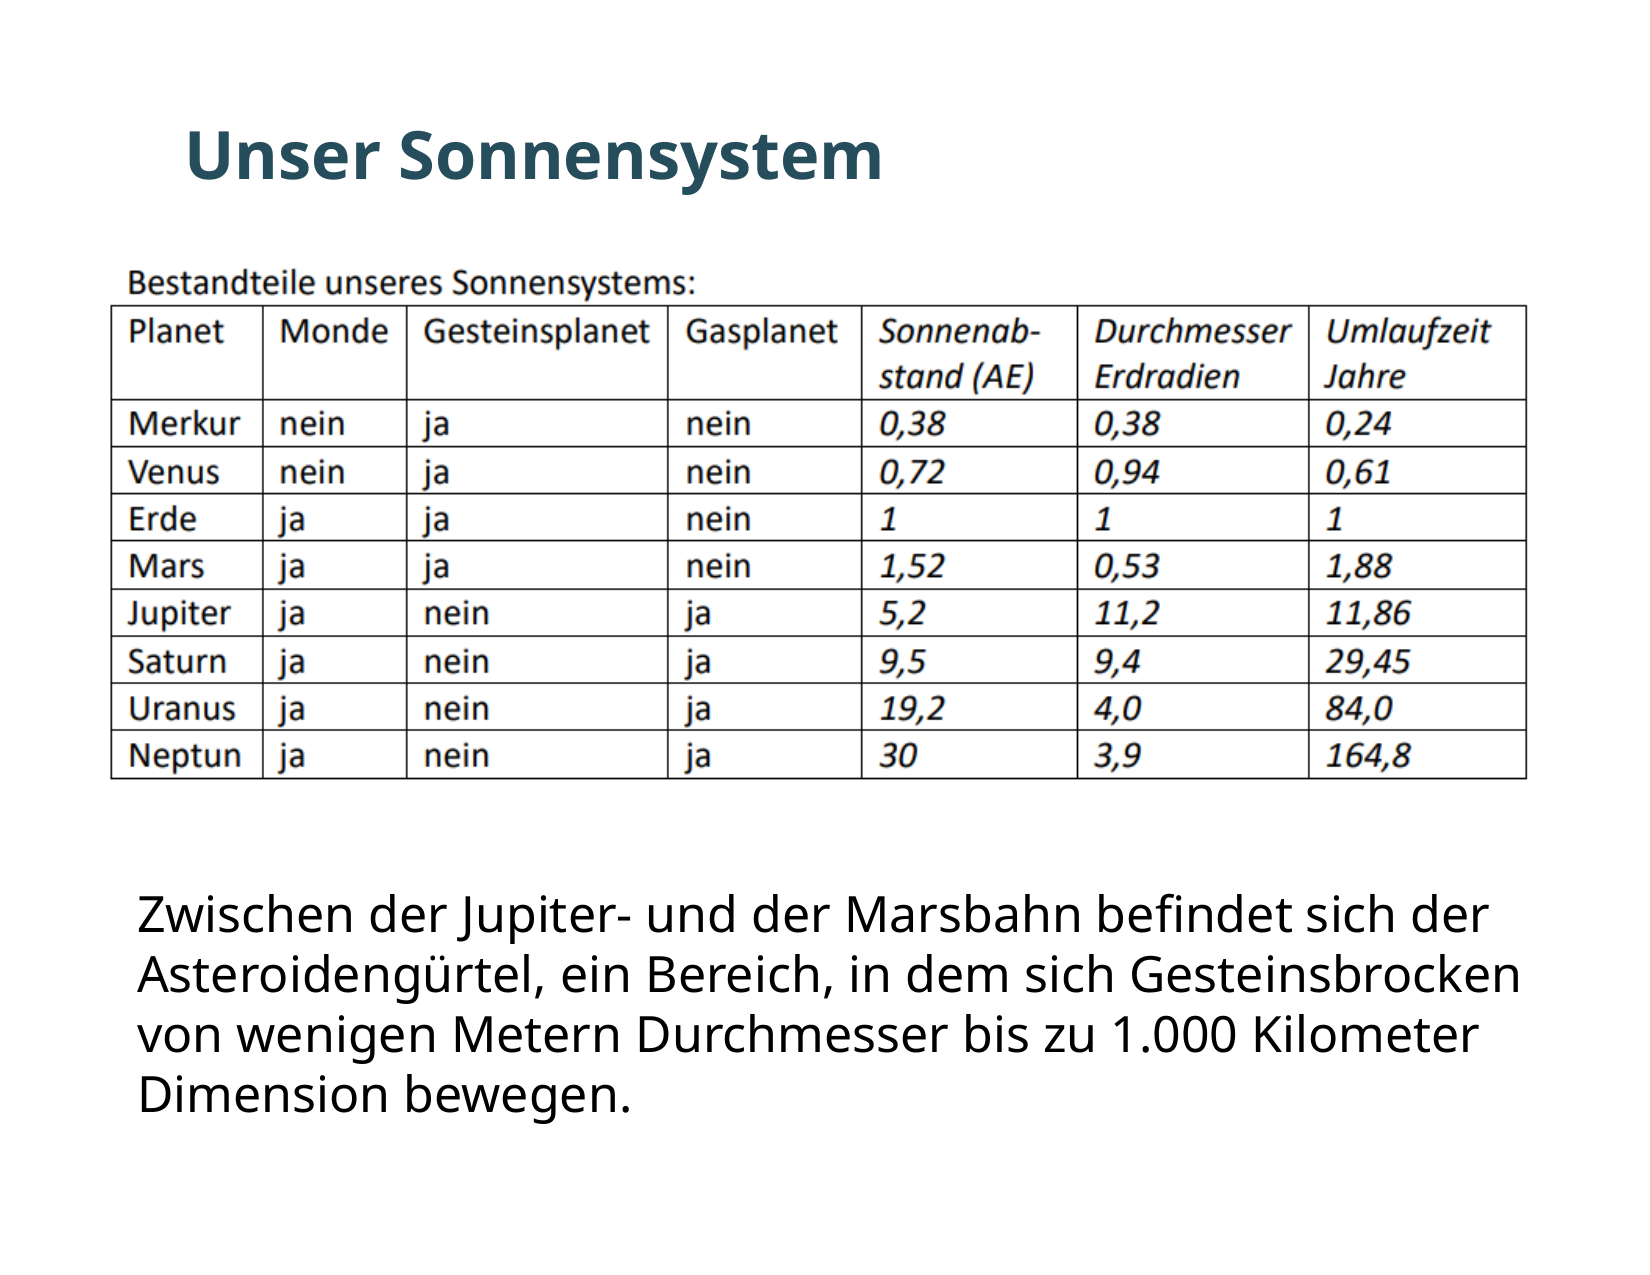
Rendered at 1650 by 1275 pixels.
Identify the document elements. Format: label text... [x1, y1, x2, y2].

text_box Zwischen der Jupiter- und der Marsbahn befindet sich der Asteroidengürtel, ein Bereich, in dem sich Gesteinsbrocken von wenigen Metern Durchmesser bis zu 1.000 Kilometer Dimension bewegen. [122, 874, 1548, 1130]
text_box Unser Sonnensystem [169, 105, 901, 201]
picture [67, 227, 1582, 825]
